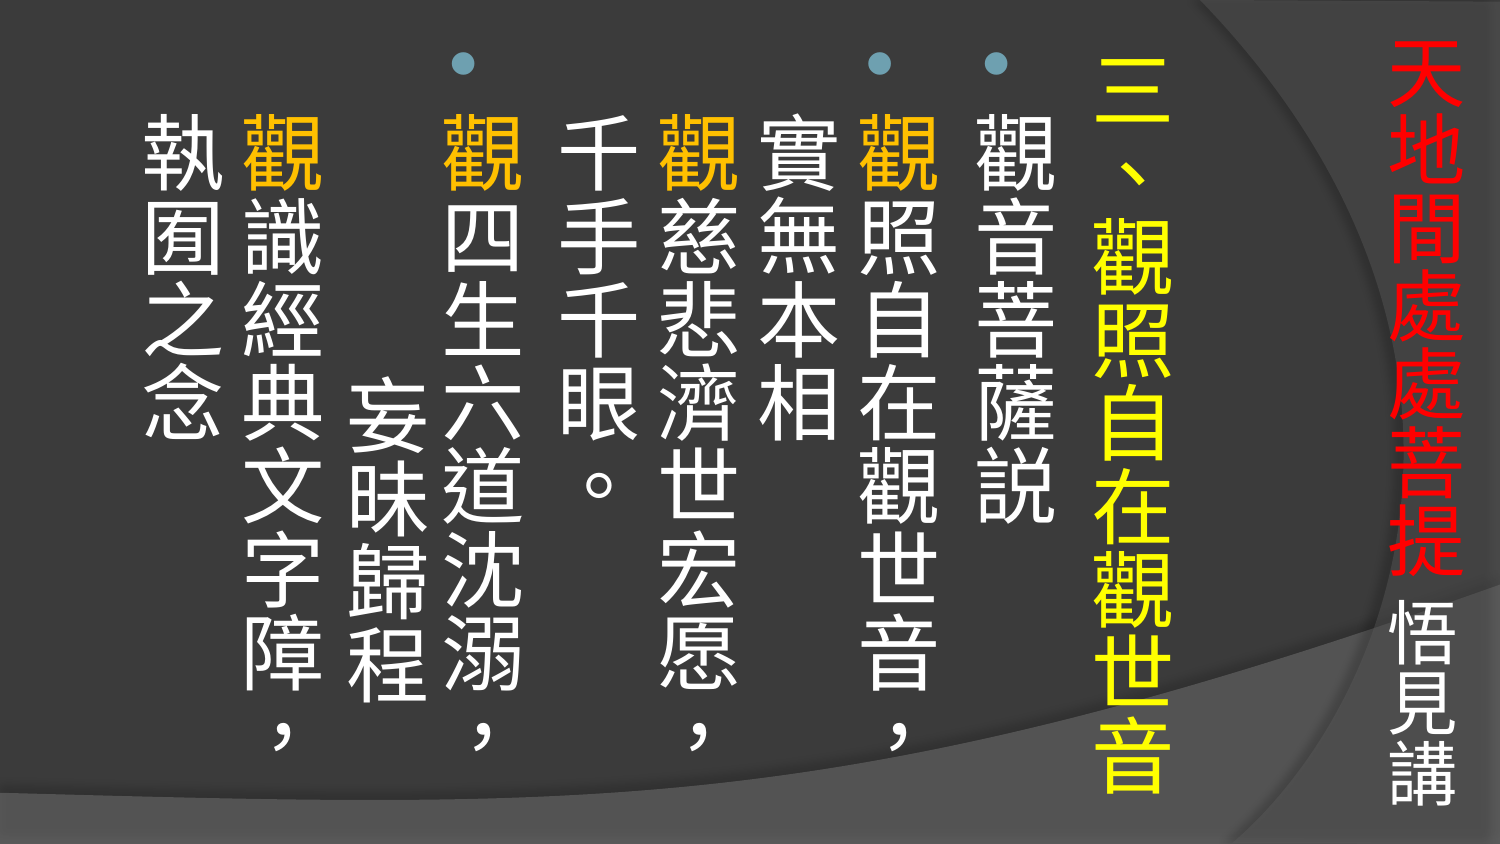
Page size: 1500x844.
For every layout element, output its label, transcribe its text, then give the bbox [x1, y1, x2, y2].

list 三、觀照自在觀世音 觀音菩薩説 觀照自在觀世音， 實無本相 觀慈悲濟世宏愿， 千手千眼。 觀四生六道沈溺， 妄昧歸程 觀識經典文字障， 執囿之念 [17, 27, 1365, 820]
title 天地間處處菩提 悟見講 [1364, 21, 1483, 820]
